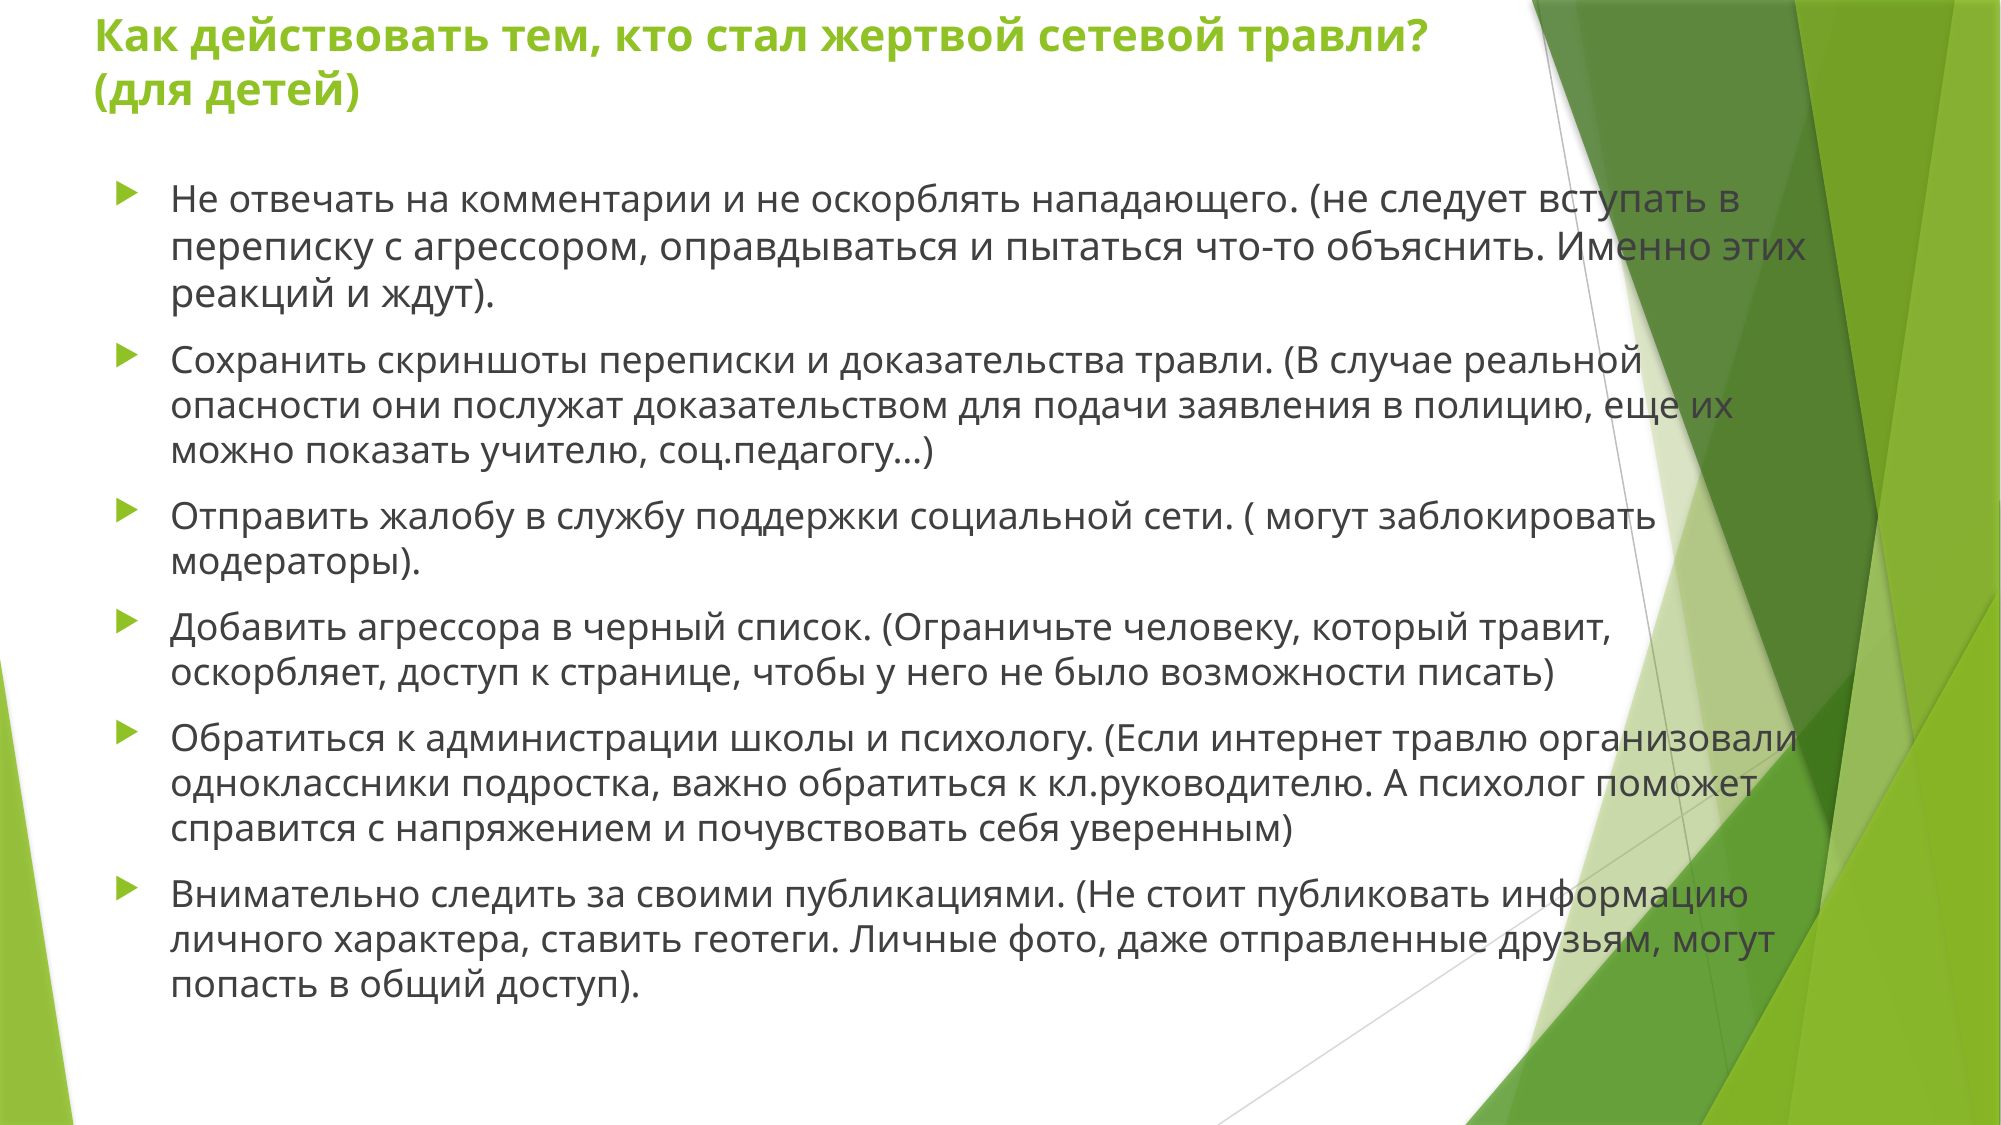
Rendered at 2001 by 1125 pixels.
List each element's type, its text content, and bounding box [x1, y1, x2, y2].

list Не отвечать на комментарии и не оскорблять нападающего. (не следует вступать в переписку с агрессором, оправдываться и пытаться что-то объяснить. Именно этих реакций и ждут). Сохранить скриншоты переписки и доказательства травли. (В случае реальной опасности они послужат доказательством для подачи заявления в полицию, еще их можно показать учителю, соц.педагогу…) Отправить жалобу в службу поддержки социальной сети. ( могут заблокировать модераторы). Добавить агрессора в черный список. (Ограничьте человеку, который травит, оскорбляет, доступ к странице, чтобы у него не было возможности писать) Обратиться к администрации школы и психологу. (Если интернет травлю организовали одноклассники подростка, важно обратиться к кл.руководителю. А психолог поможет справится с напряжением и почувствовать себя уверенным) Внимательно следить за своими публикациями. (Не стоит публиковать информацию личного характера, ставить геотеги. Личные фото, даже отправленные друзьям, могут попасть в общий доступ). [98, 166, 1828, 1064]
title Как действовать тем, кто стал жертвой сетевой травли? (для детей) [78, 0, 1828, 124]
